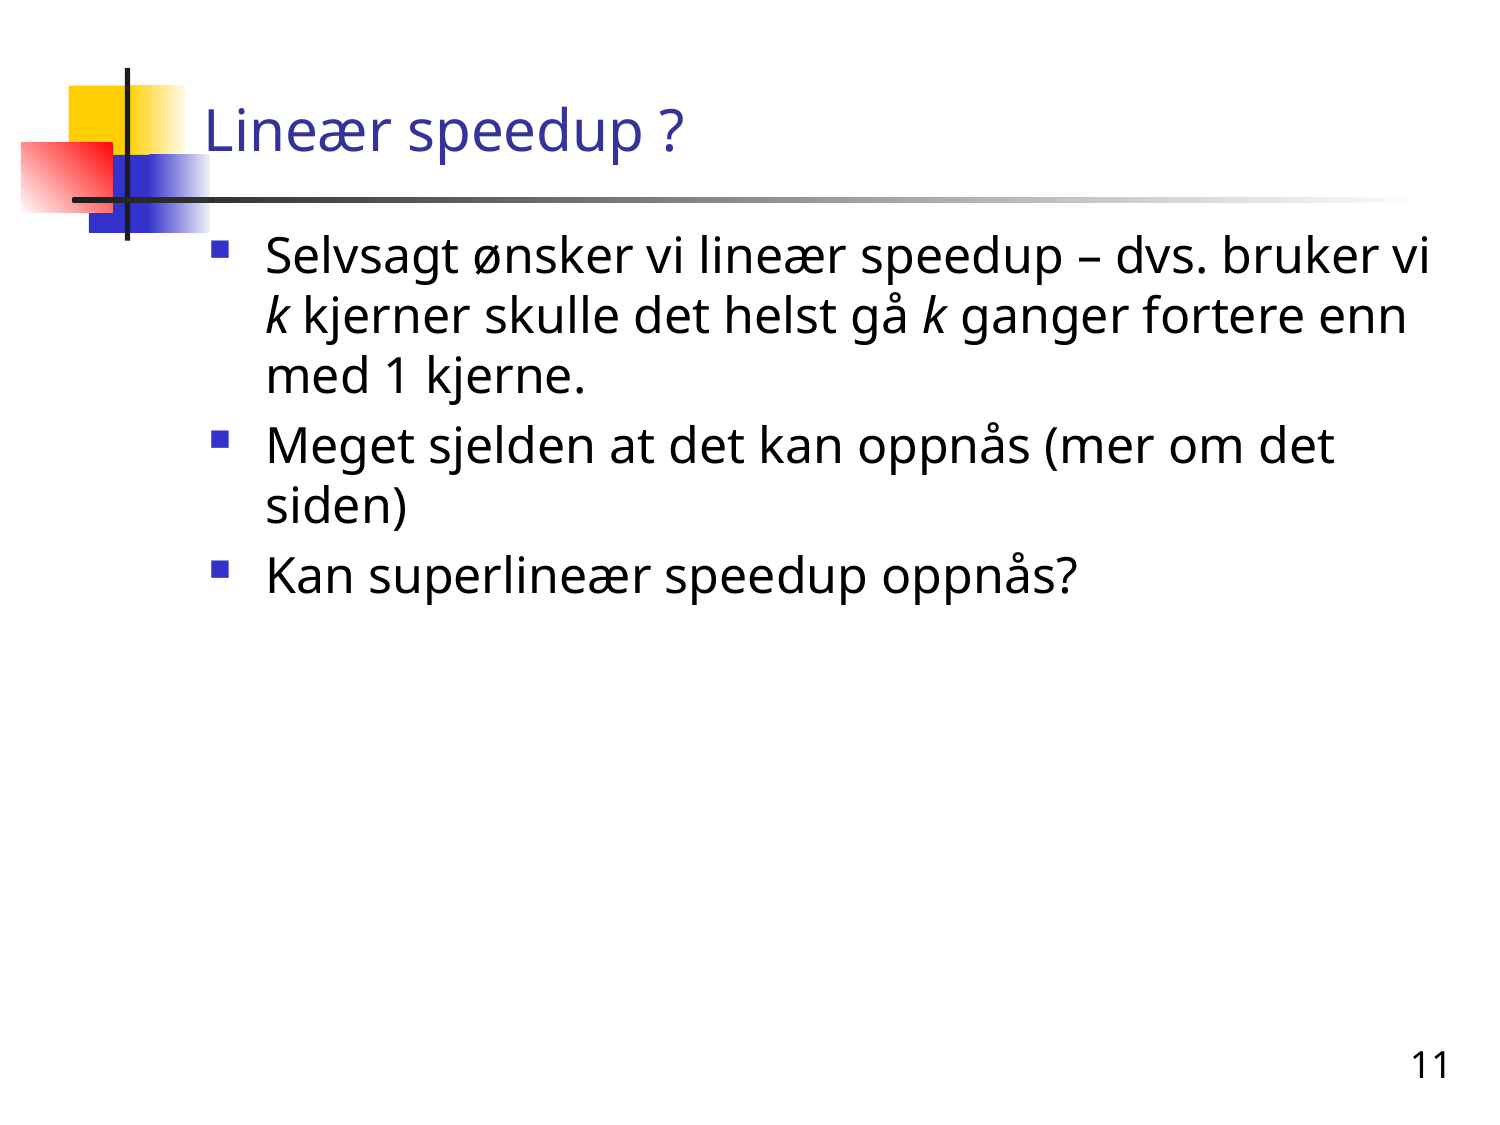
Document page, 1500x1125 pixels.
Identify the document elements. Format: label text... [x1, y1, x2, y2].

slide_number 11 [1154, 1023, 1468, 1100]
list Selvsagt ønsker vi lineær speedup – dvs. bruker vi k kjerner skulle det helst gå k ganger fortere enn med 1 kjerne. Meget sjelden at det kan oppnås (mer om det siden) Kan superlineær speedup oppnås? [193, 215, 1469, 1006]
title Lineær speedup ? [188, 35, 1468, 172]
